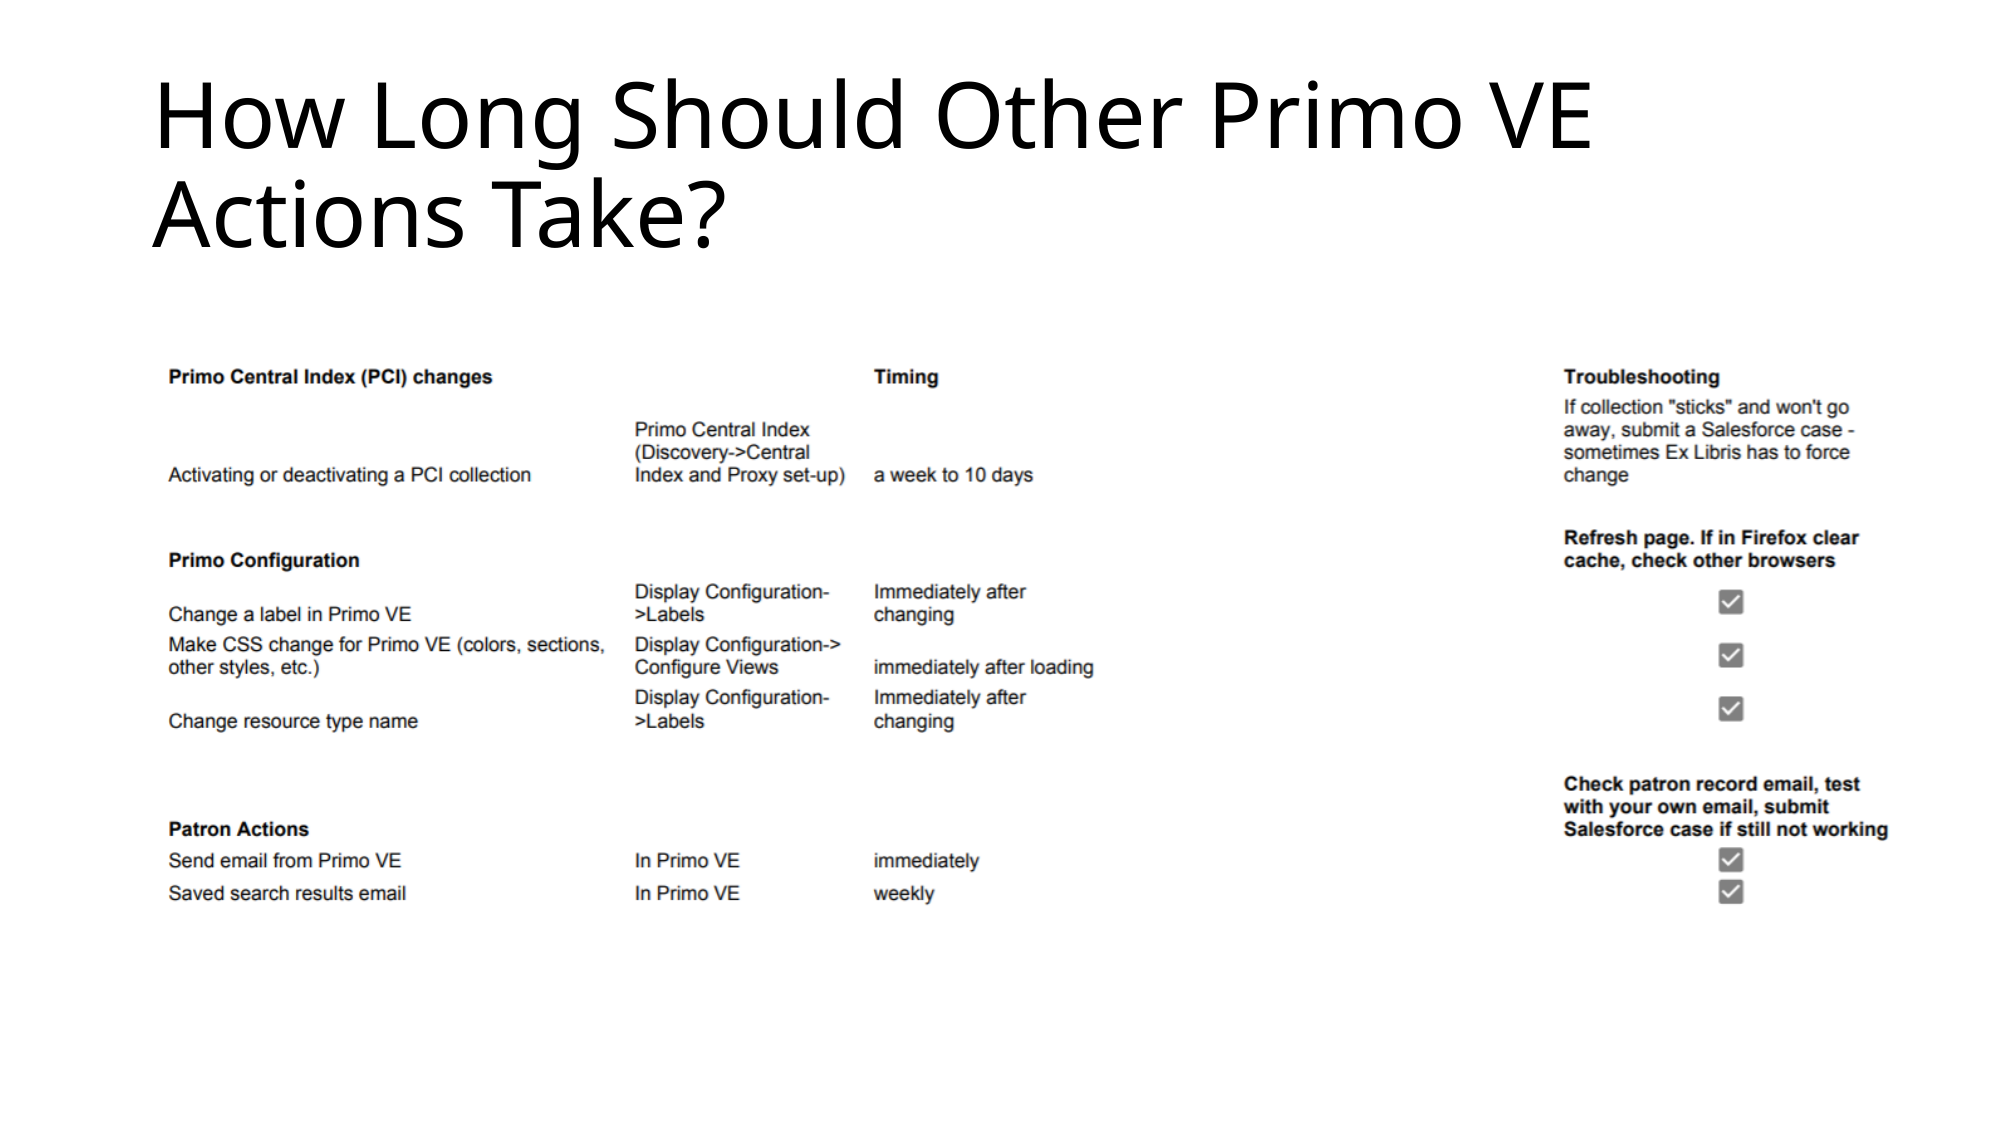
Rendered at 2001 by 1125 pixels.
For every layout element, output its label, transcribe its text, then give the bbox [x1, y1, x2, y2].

picture [138, 360, 1917, 919]
title How Long Should Other Primo VE Actions Take? [137, 59, 1863, 278]
